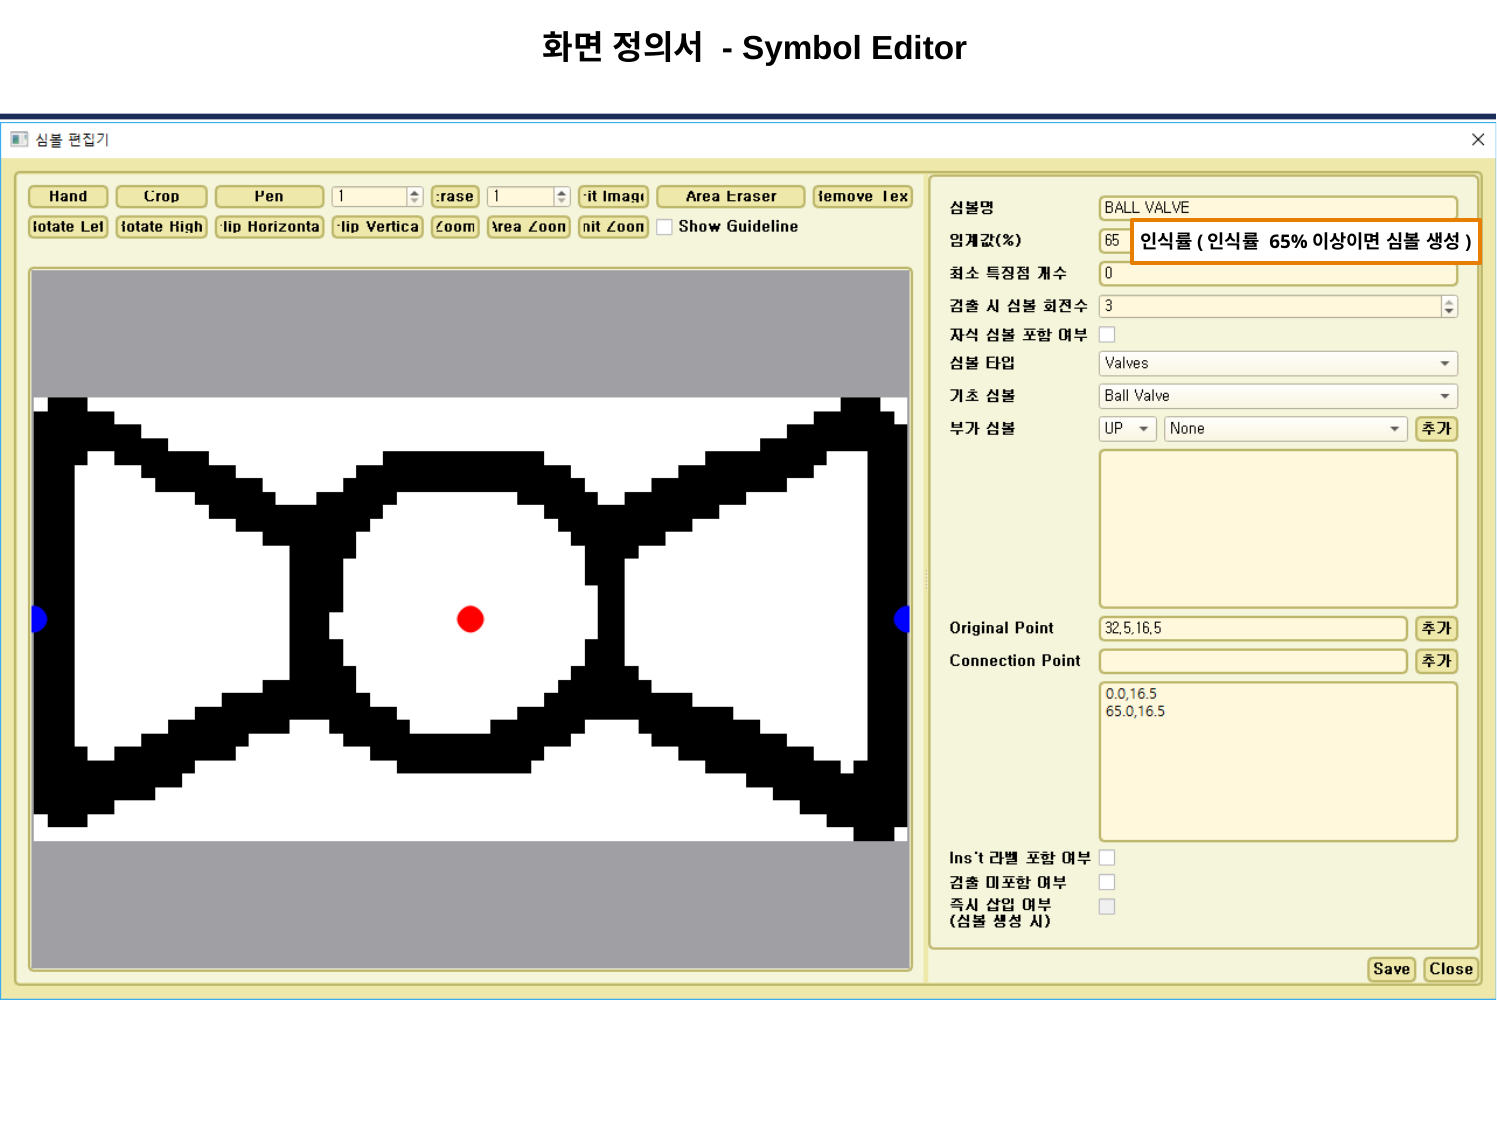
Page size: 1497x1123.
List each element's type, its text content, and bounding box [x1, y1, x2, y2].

picture [0, 121, 1497, 1001]
title 화면 정의서 - Symbol Editor [19, 19, 1491, 90]
